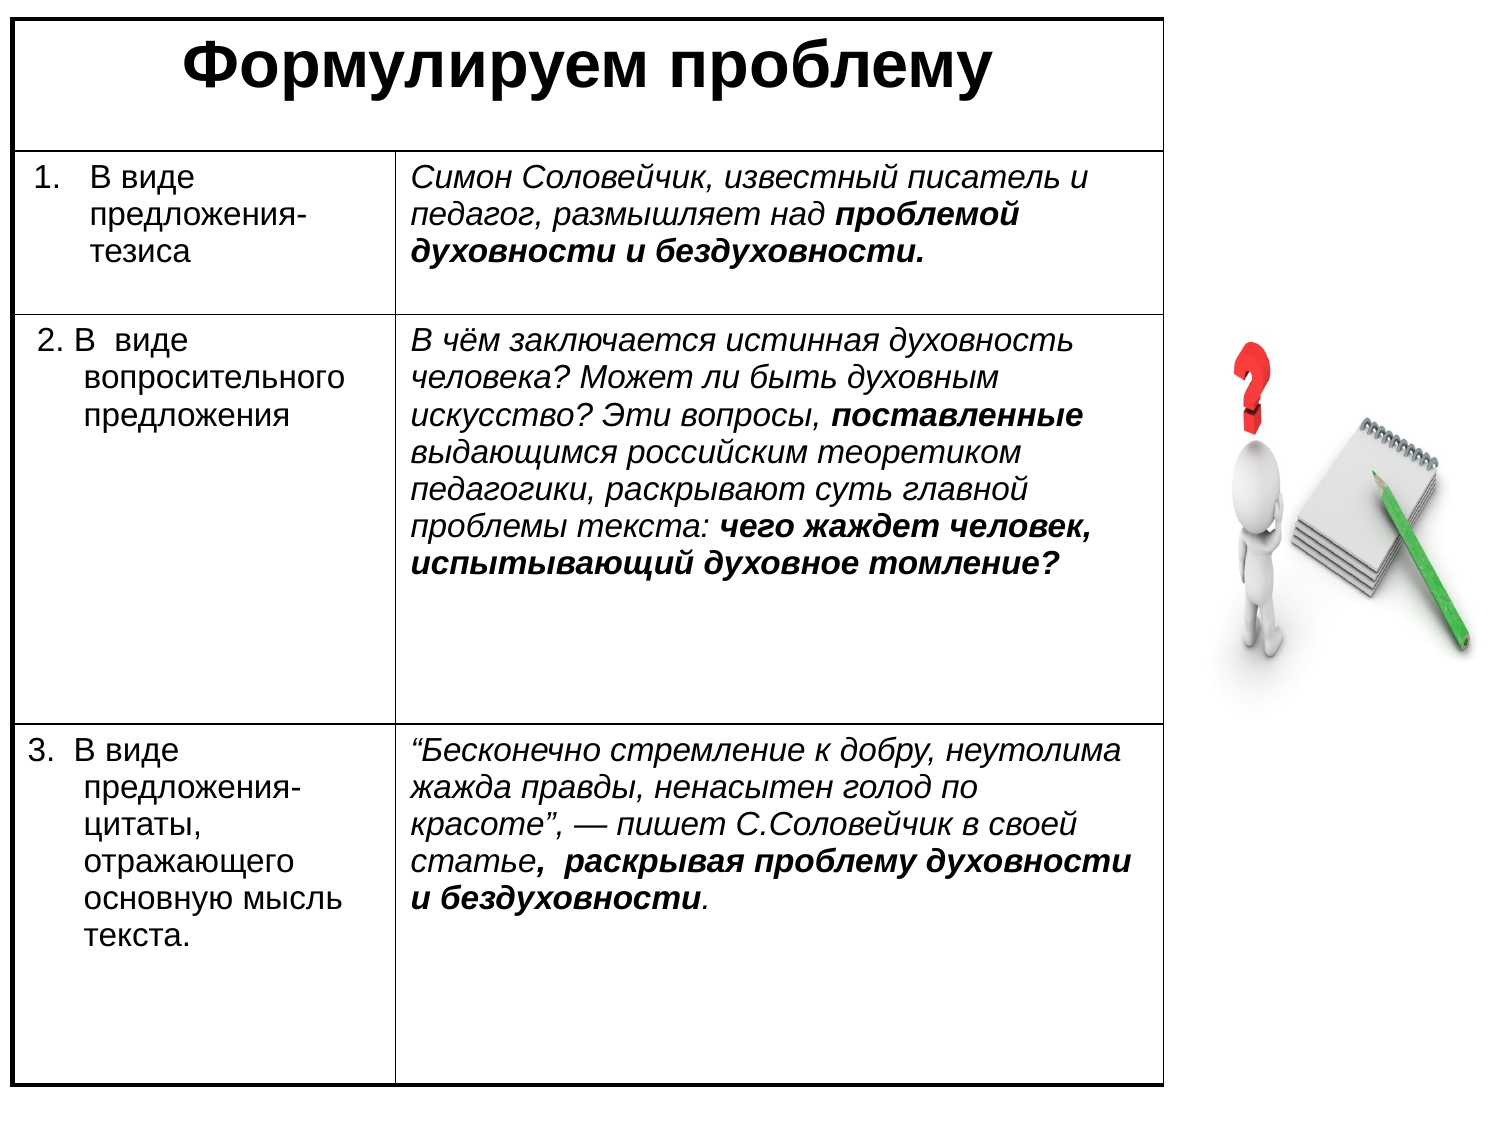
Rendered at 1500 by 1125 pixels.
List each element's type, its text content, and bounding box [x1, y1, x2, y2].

table_header Формулируем проблему [15, 21, 1163, 150]
table_cell В чём заключается истинная духовность человека? Может ли быть духовным искусство? Эти вопросы, поставленные выдающимся российским теоретиком педагогики, раскрывают суть главной проблемы текста: чего жаждет человек, испытывающий духовное томление? [396, 315, 1163, 723]
table_cell В виде предложения-тезиса [15, 152, 395, 314]
table_cell 3. В виде предложения-цитаты, отражающего основную мысль текста. [15, 725, 395, 1083]
table_cell Симон Соловейчик, известный писатель и педагог, размышляет над проблемой духовности и бездуховности. [396, 152, 1163, 314]
picture [1200, 278, 1500, 717]
table_cell 2. В виде вопросительного предложения [15, 315, 395, 723]
table_cell “Бесконечно стремление к добру, неутолима жажда правды, ненасытен голод по красоте”, — пишет С.Соловейчик в своей статье, раскрывая проблему духовности и бездуховности. [396, 725, 1163, 1083]
